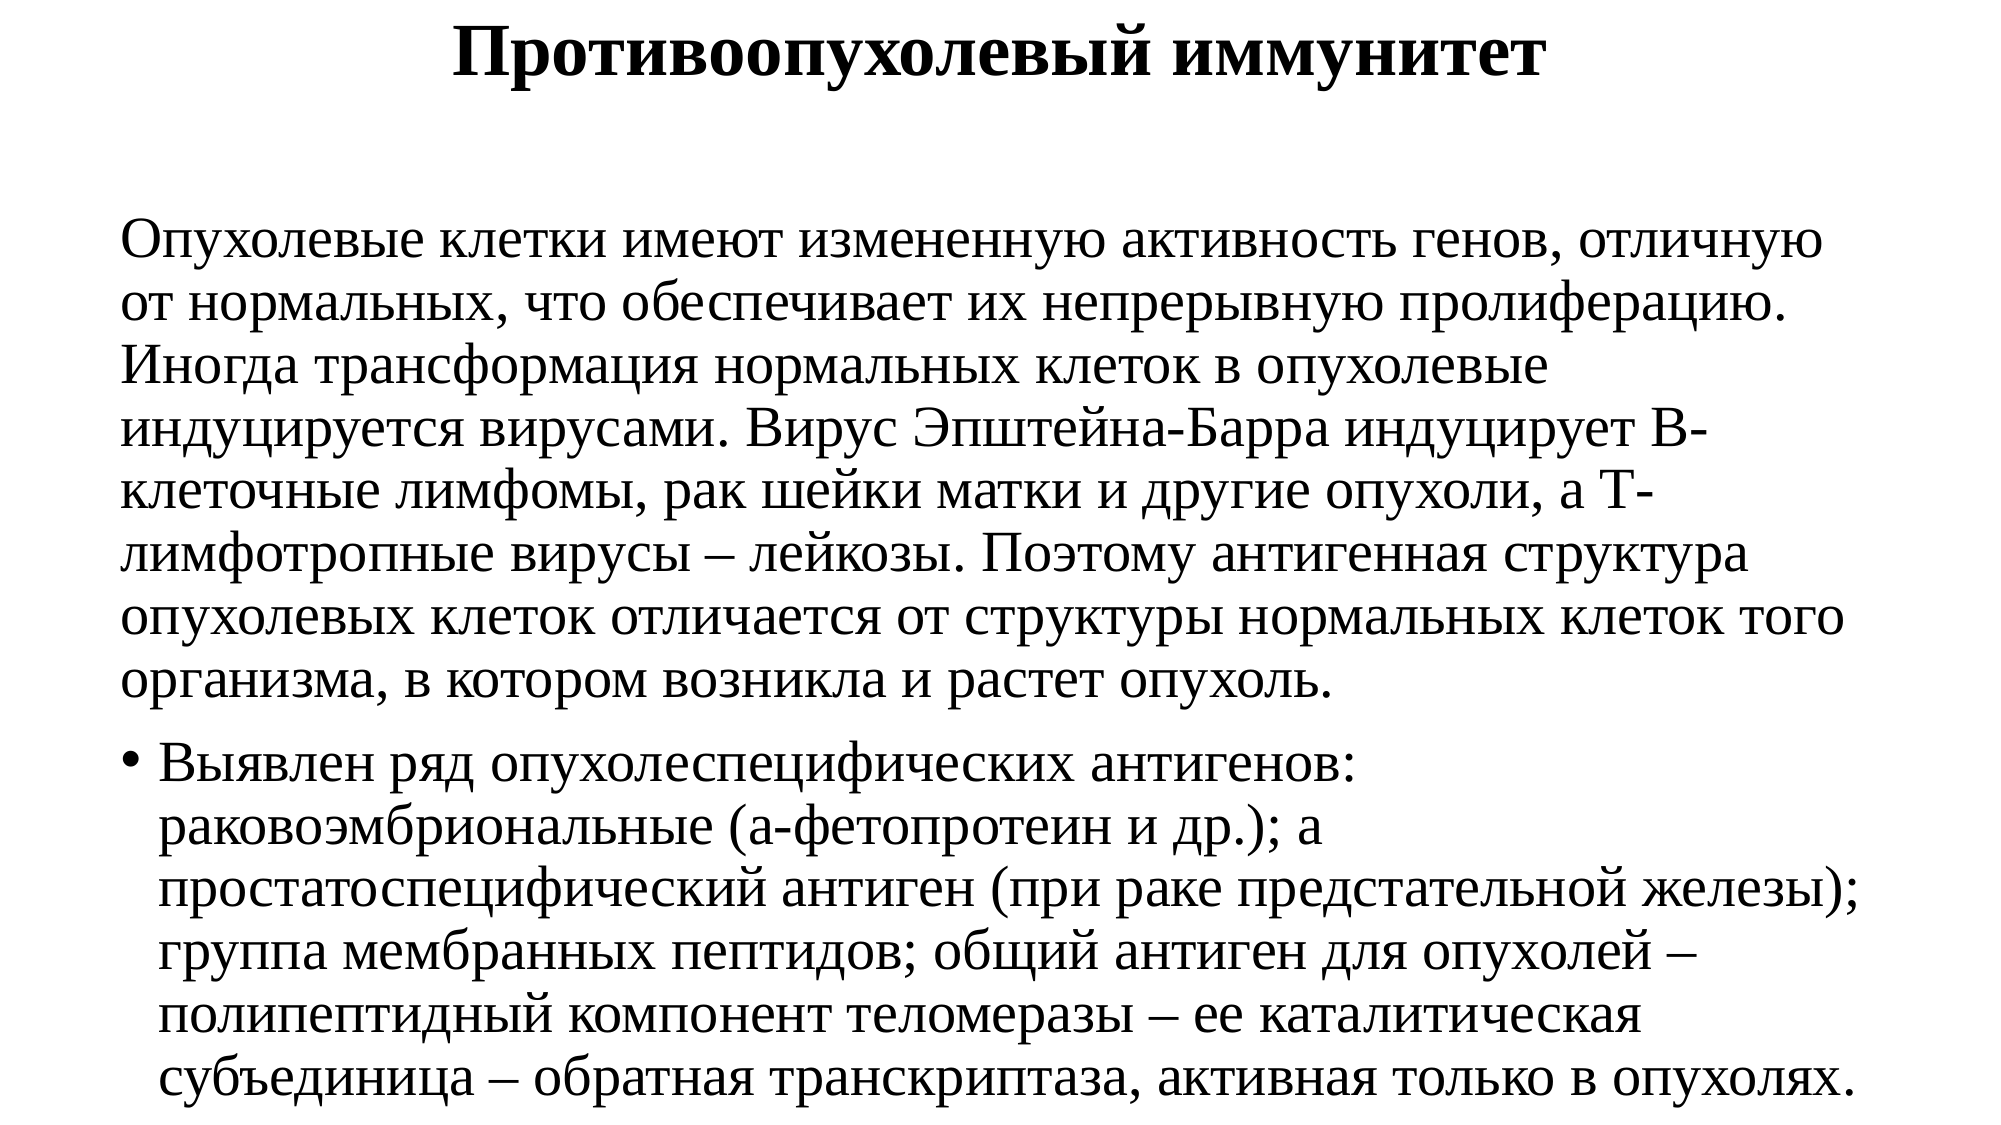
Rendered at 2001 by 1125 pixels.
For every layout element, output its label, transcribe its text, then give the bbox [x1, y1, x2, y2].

title Противоопухолевый иммунитет [137, 59, 1863, 74]
list Опухолевые клетки имеют измененную активность генов, отличную от нормальных, что обеспечивает их непрерывную пролиферацию. Иногда трансформация нормальных клеток в опухолевые индуцируется вирусами. Вирус Эпштейна-Барра индуцирует В-клеточные лимфомы, рак шейки матки и другие опухоли, а Т-лимфотропные вирусы – лейкозы. Поэтому антигенная структура опухолевых клеток отличается от структуры нормальных клеток того организма, в котором возникла и растет опухоль. Выявлен ряд опухолеспецифических антигенов: раковоэмбриональные (a-фетопротеин и др.); a простатоспецифический антиген (при раке предстательной железы); группа мембранных пептидов; общий антиген для опухолей – полипептидный компонент теломеразы – ее каталитическая субъединица – обратная транскриптаза, активная только в опухолях. [105, 74, 1908, 1125]
